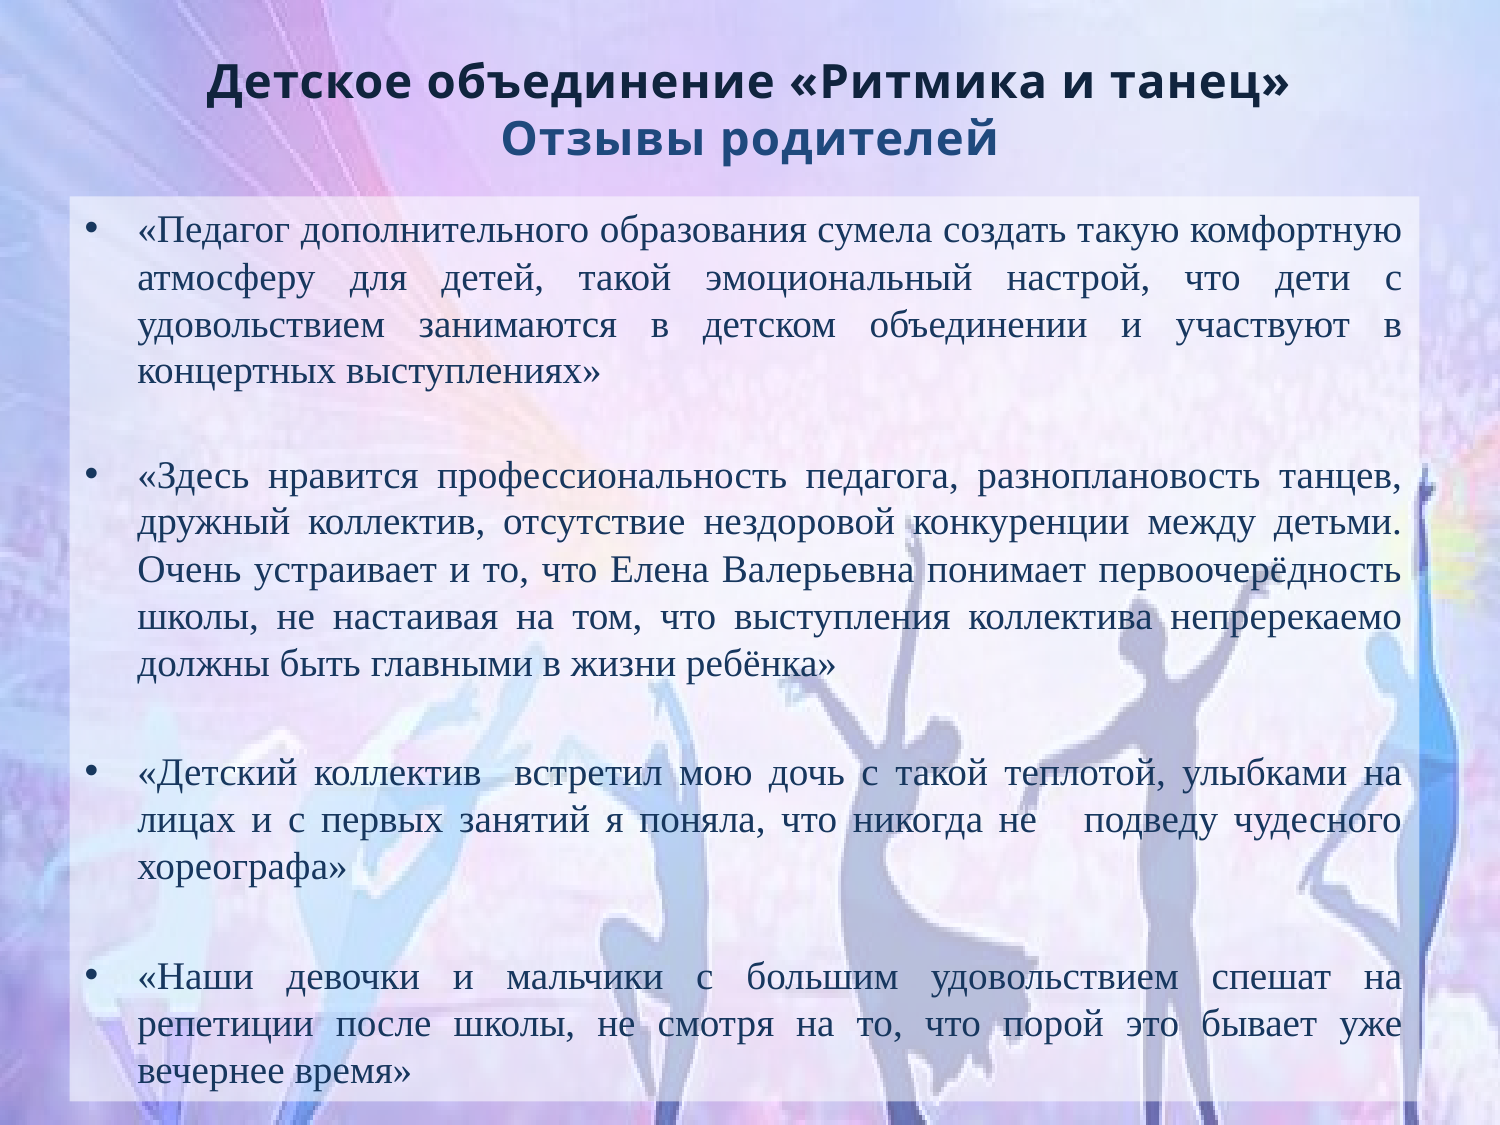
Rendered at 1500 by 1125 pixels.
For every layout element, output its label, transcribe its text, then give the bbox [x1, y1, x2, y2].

title Детское объединение «Ритмика и танец» Отзывы родителей [75, 42, 1425, 173]
list «Педагог дополнительного образования сумела создать такую комфортную атмосферу для детей, такой эмоциональный настрой, что дети с удовольствием занимаются в детском объединении и участвуют в концертных выступлениях» «Здесь нравится профессиональность педагога, разноплановость танцев, дружный коллектив, отсутствие нездоровой конкуренции между детьми. Очень устраивает и то, что Елена Валерьевна понимает первоочерёдность школы, не настаивая на том, что выступления коллектива непререкаемо должны быть главными в жизни ребёнка» «Детский коллектив встретил мою дочь с такой теплотой, улыбками на лицах и с первых занятий я поняла, что никогда не подведу чудесного хореографа» «Наши девочки и мальчики с большим удовольствием спешат на репетиции после школы, не смотря на то, что порой это бывает уже вечернее время» [69, 196, 1420, 1102]
